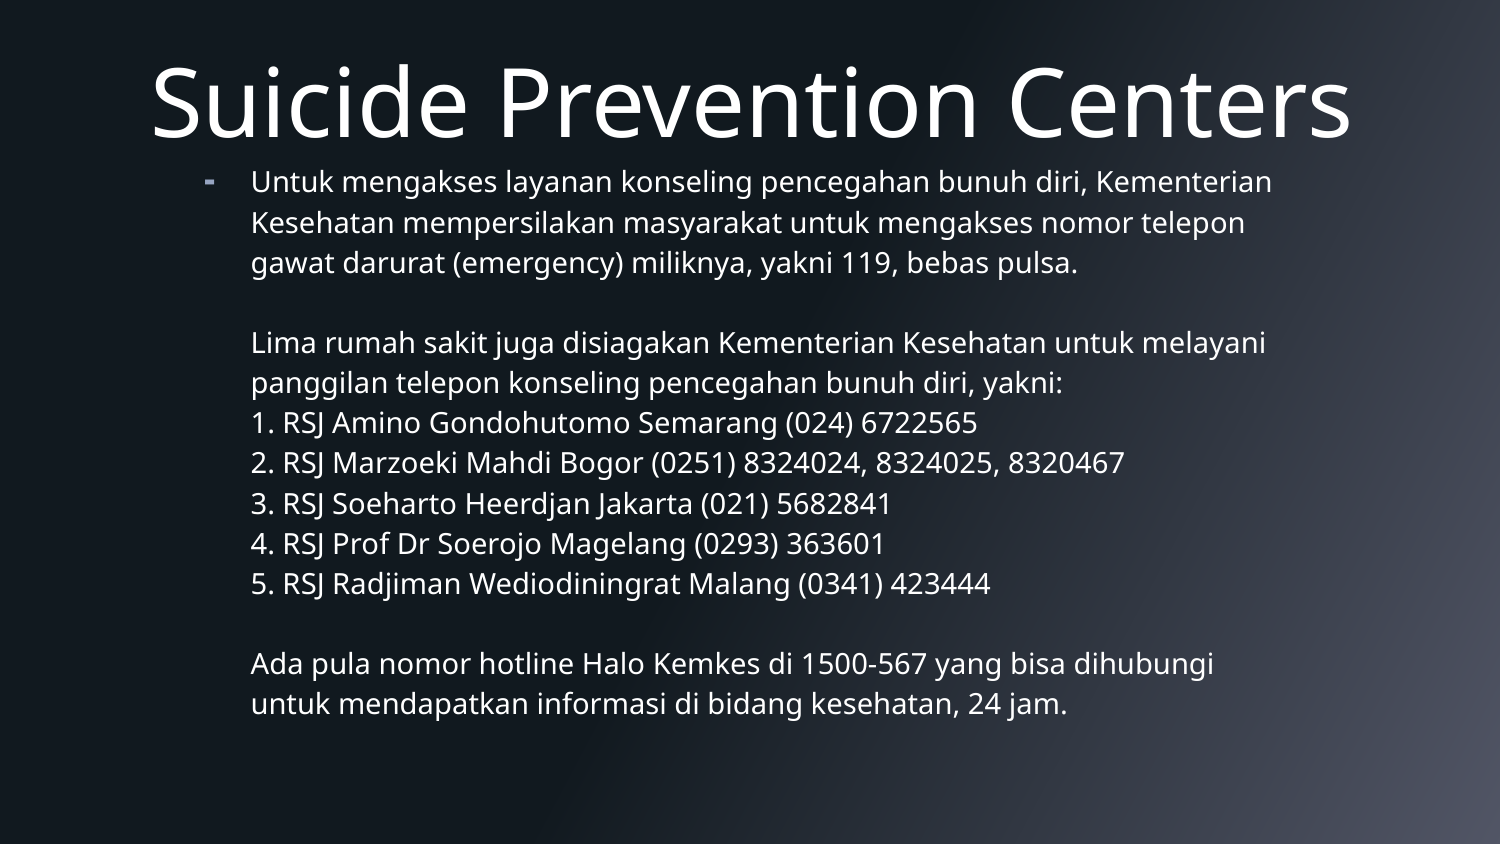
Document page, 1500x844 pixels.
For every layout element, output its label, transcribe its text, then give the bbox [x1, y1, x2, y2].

title Suicide Prevention Centers [94, 44, 1410, 159]
list Untuk mengakses layanan konseling pencegahan bunuh diri, Kementerian Kesehatan mempersilakan masyarakat untuk mengakses nomor telepon gawat darurat (emergency) miliknya, yakni 119, bebas pulsa. Lima rumah sakit juga disiagakan Kementerian Kesehatan untuk melayani panggilan telepon konseling pencegahan bunuh diri, yakni: 1. RSJ Amino Gondohutomo Semarang (024) 6722565 2. RSJ Marzoeki Mahdi Bogor (0251) 8324024, 8324025, 8320467 3. RSJ Soeharto Heerdjan Jakarta (021) 5682841 4. RSJ Prof Dr Soerojo Magelang (0293) 363601 5. RSJ Radjiman Wediodiningrat Malang (0341) 423444 Ada pula nomor hotline Halo Kemkes di 1500-567 yang bisa dihubungi untuk mendapatkan informasi di bidang kesehatan, 24 jam. [175, 158, 1286, 416]
